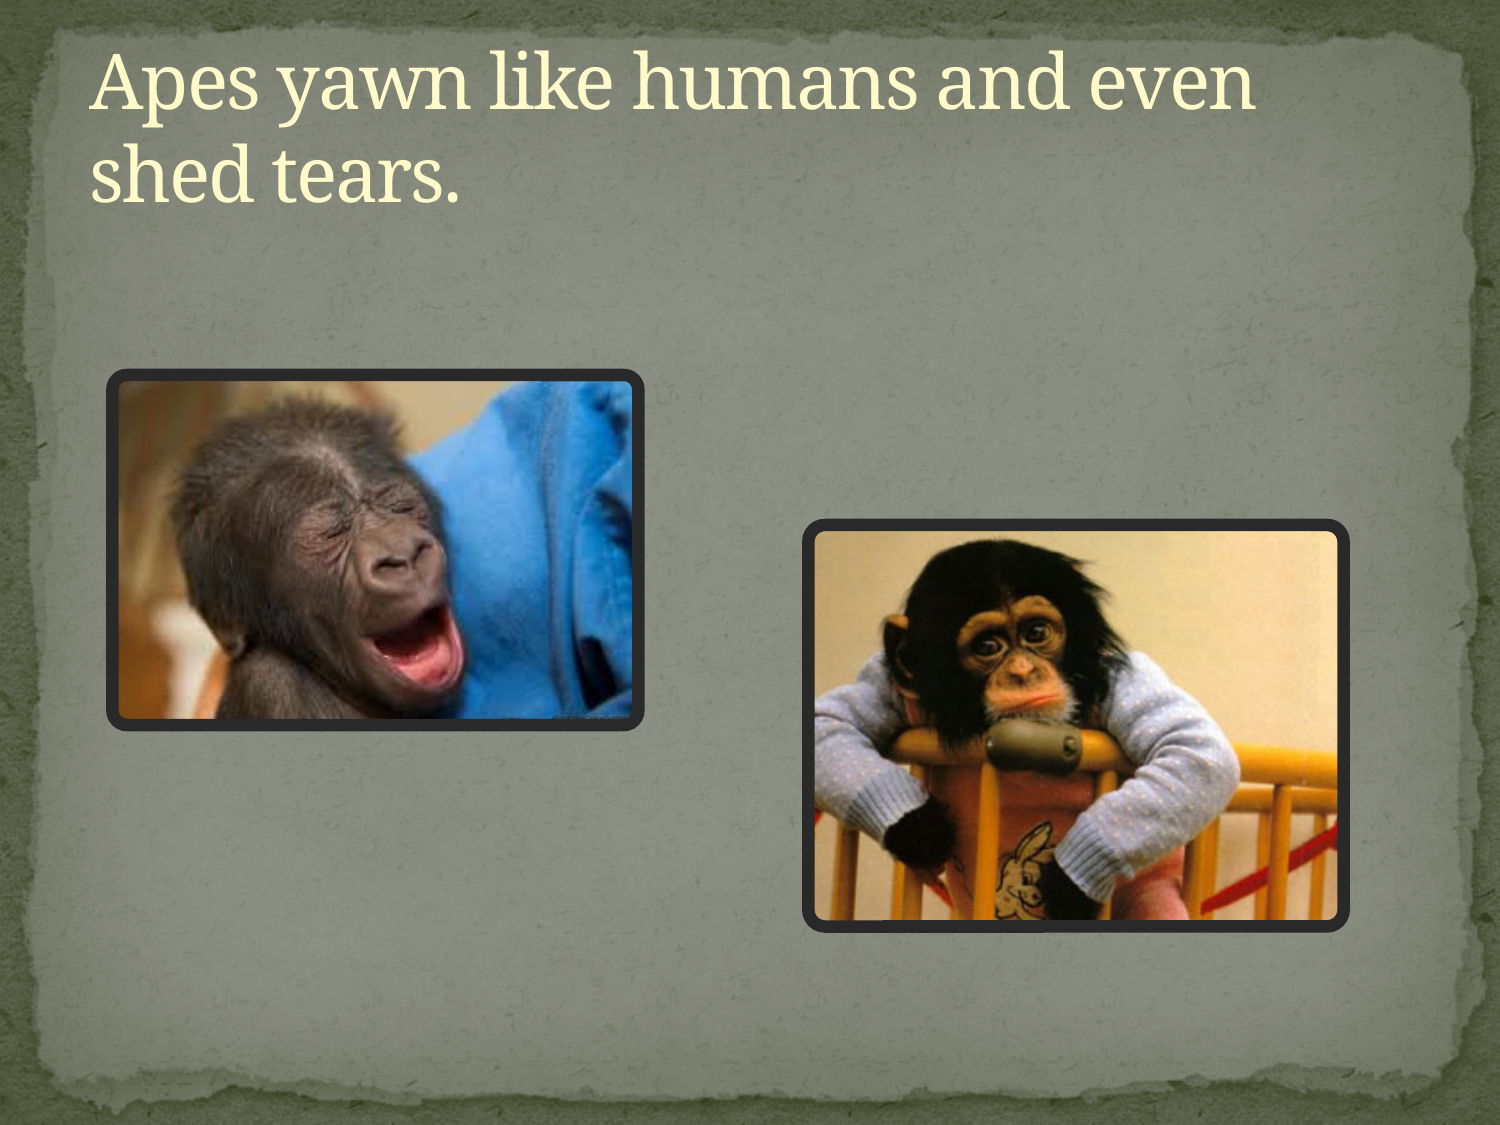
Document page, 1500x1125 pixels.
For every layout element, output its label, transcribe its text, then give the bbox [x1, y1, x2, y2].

picture [809, 525, 1344, 927]
title Apes yawn like humans and even shed tears. [74, 24, 1425, 225]
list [115, 377, 637, 723]
